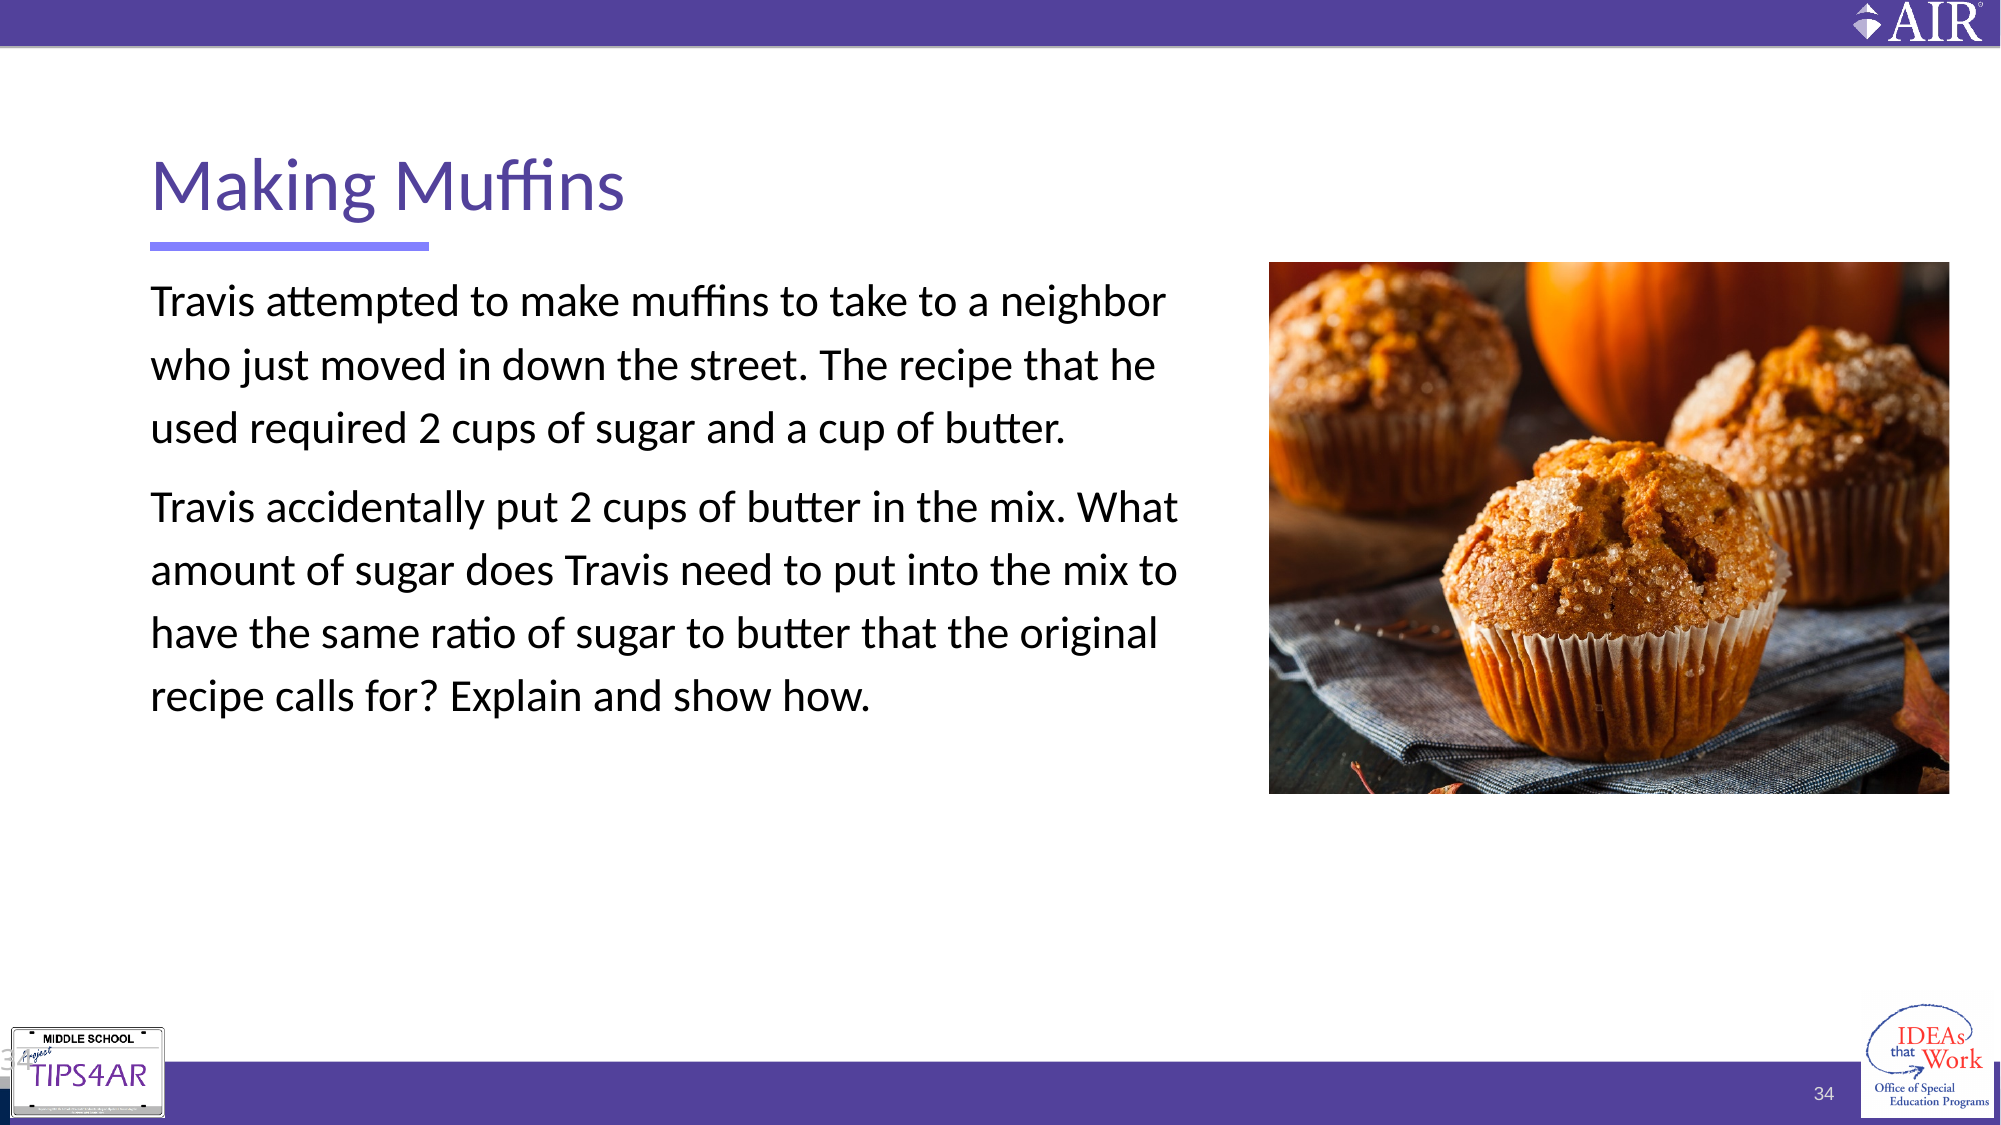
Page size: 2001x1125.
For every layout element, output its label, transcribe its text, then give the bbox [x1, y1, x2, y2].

picture [0, 46, 2001, 1125]
title Making Muffins [150, 75, 1950, 226]
list Travis attempted to make muffins to take to a neighbor who just moved in down the street. The recipe that he used required 2 cups of sugar and a cup of butter. Travis accidentally put 2 cups of butter in the mix. What amount of sugar does Travis need to put into the mix to have the same ratio of sugar to butter that the original recipe calls for? Explain and show how. [150, 262, 1248, 994]
picture [1851, 0, 1984, 42]
slide_number 34 [0, 1041, 110, 1102]
